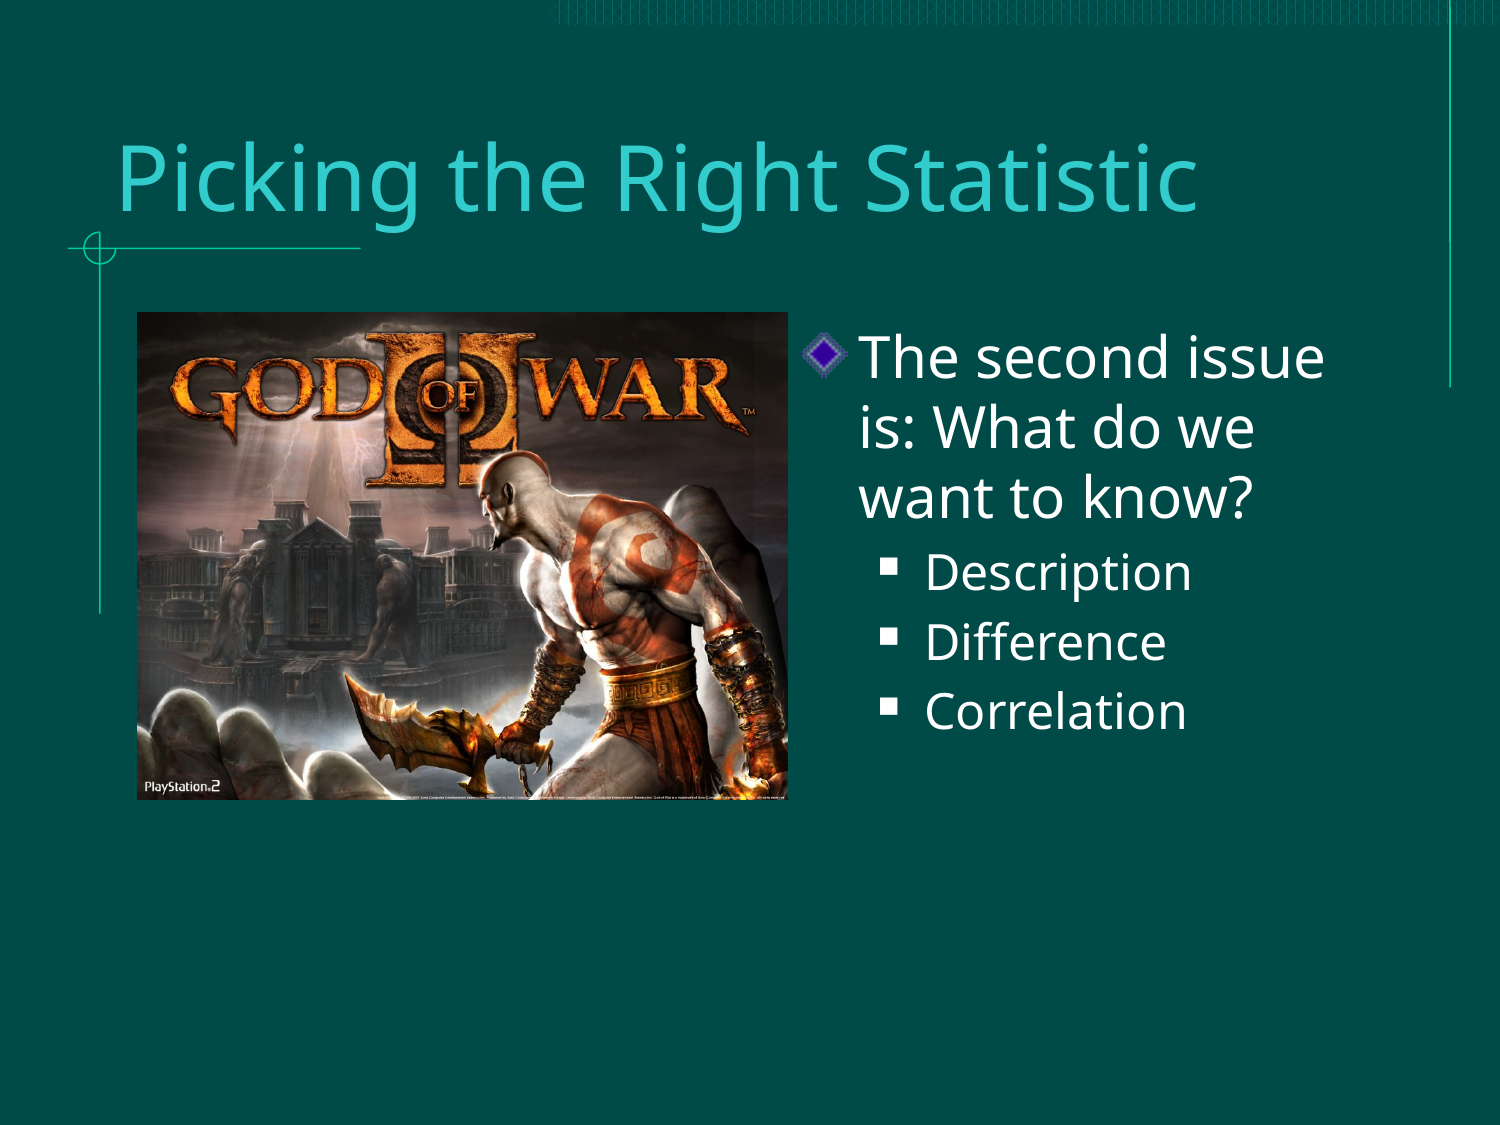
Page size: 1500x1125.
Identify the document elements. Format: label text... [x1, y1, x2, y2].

title Picking the Right Statistic [99, 49, 1376, 238]
picture [802, 332, 848, 378]
picture [137, 312, 788, 801]
list The second issue is: What do we want to know? Description Difference Correlation [787, 312, 1413, 988]
